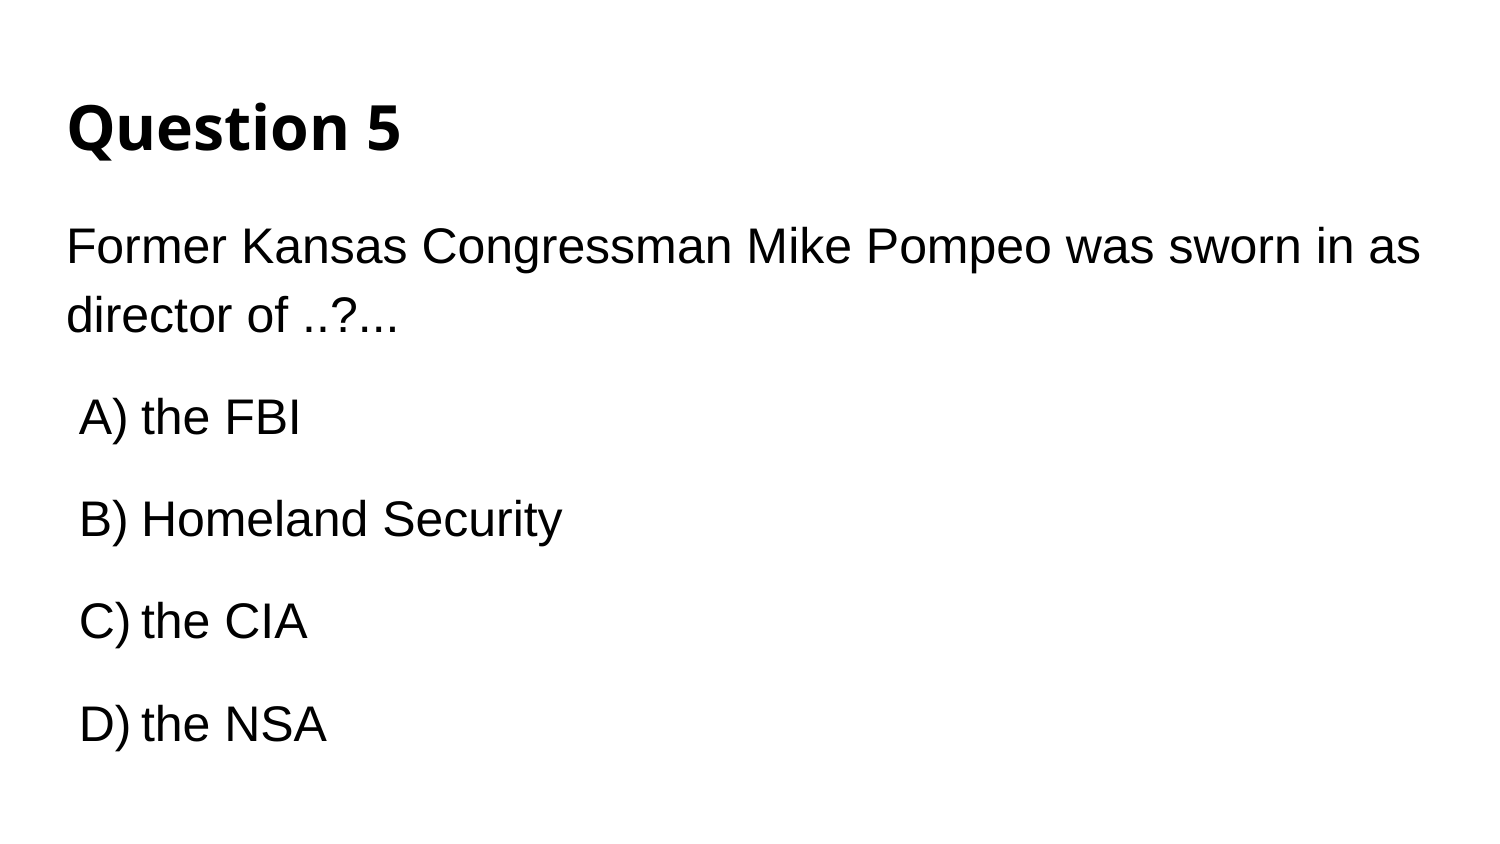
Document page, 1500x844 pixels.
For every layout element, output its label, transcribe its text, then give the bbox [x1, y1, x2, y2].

title Question 5 [51, 72, 1449, 176]
list Former Kansas Congressman Mike Pompeo was sworn in as director of ..?... the FBI Homeland Security the CIA the NSA [51, 189, 1449, 750]
